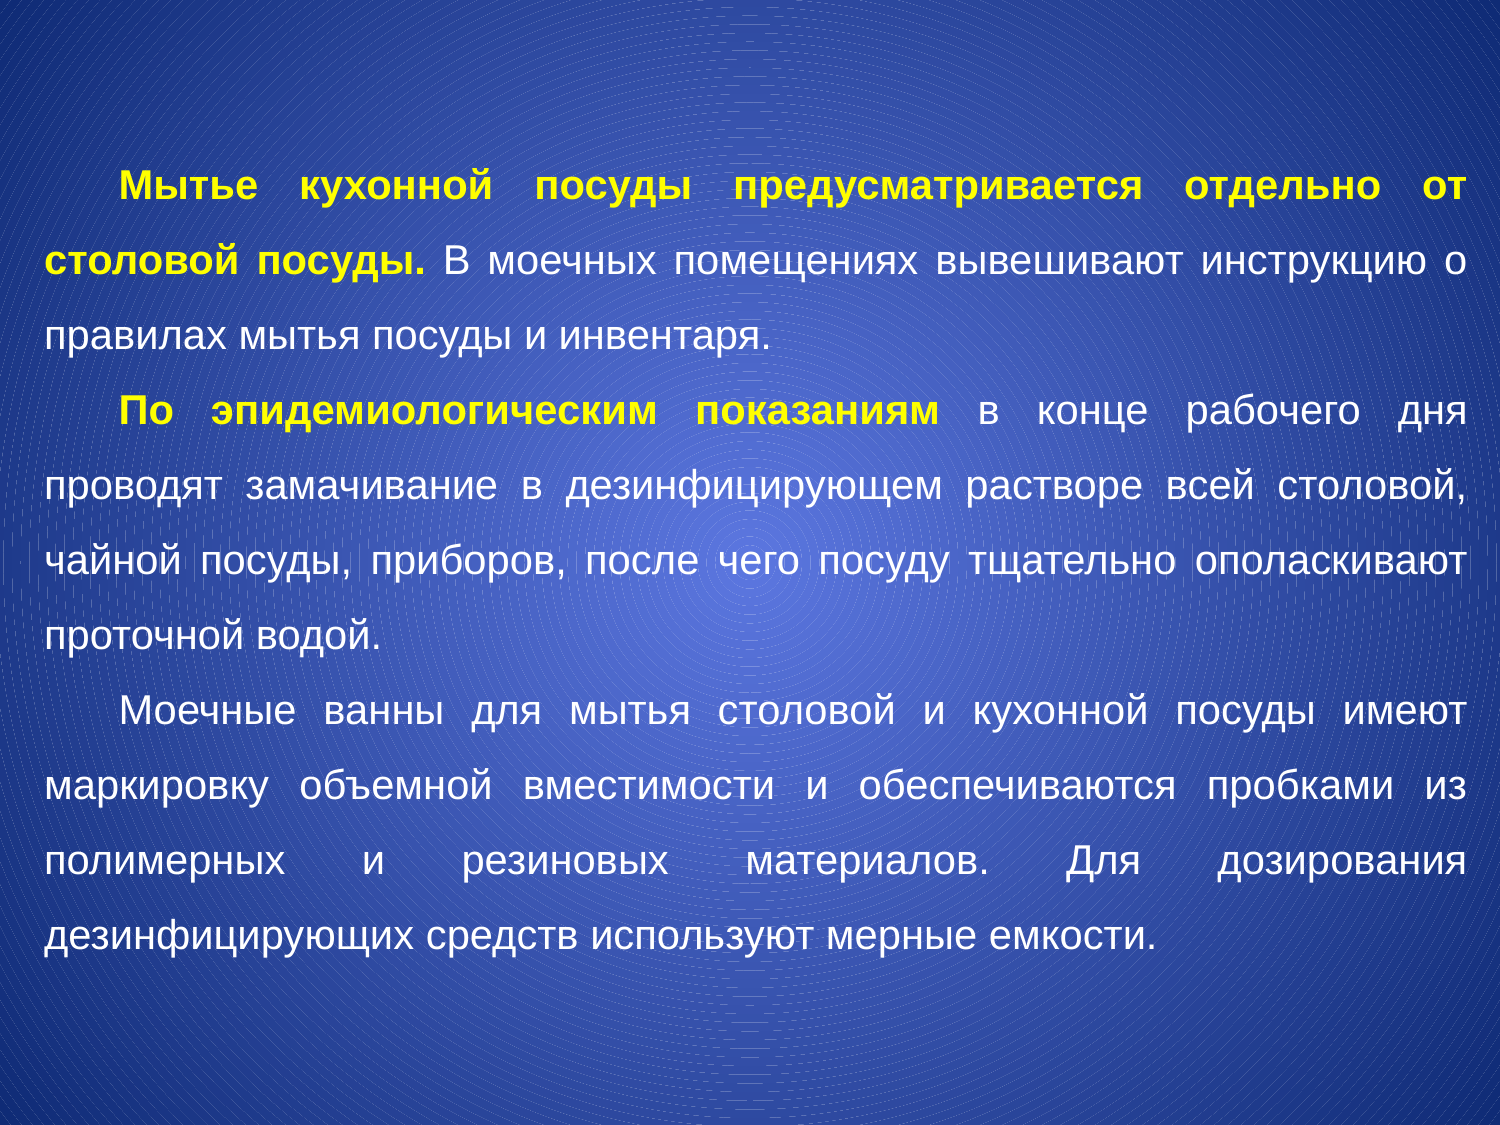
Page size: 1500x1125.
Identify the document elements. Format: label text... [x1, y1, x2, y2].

text_box Мытье кухонной посуды предусматривается отдельно от столовой посуды. В моечных помещениях вывешивают инструкцию о правилах мытья посуды и инвентаря. По эпидемиологическим показаниям в конце рабочего дня проводят замачивание в дезинфицирующем растворе всей столовой, чайной посуды, приборов, после чего посуду тщательно ополаскивают проточной водой. Моечные ванны для мытья столовой и кухонной посуды имеют маркировку объемной вместимости и обеспечиваются пробками из полимерных и резиновых материалов. Для дозирования дезинфицирующих средств используют мерные емкости. [29, 125, 1483, 966]
